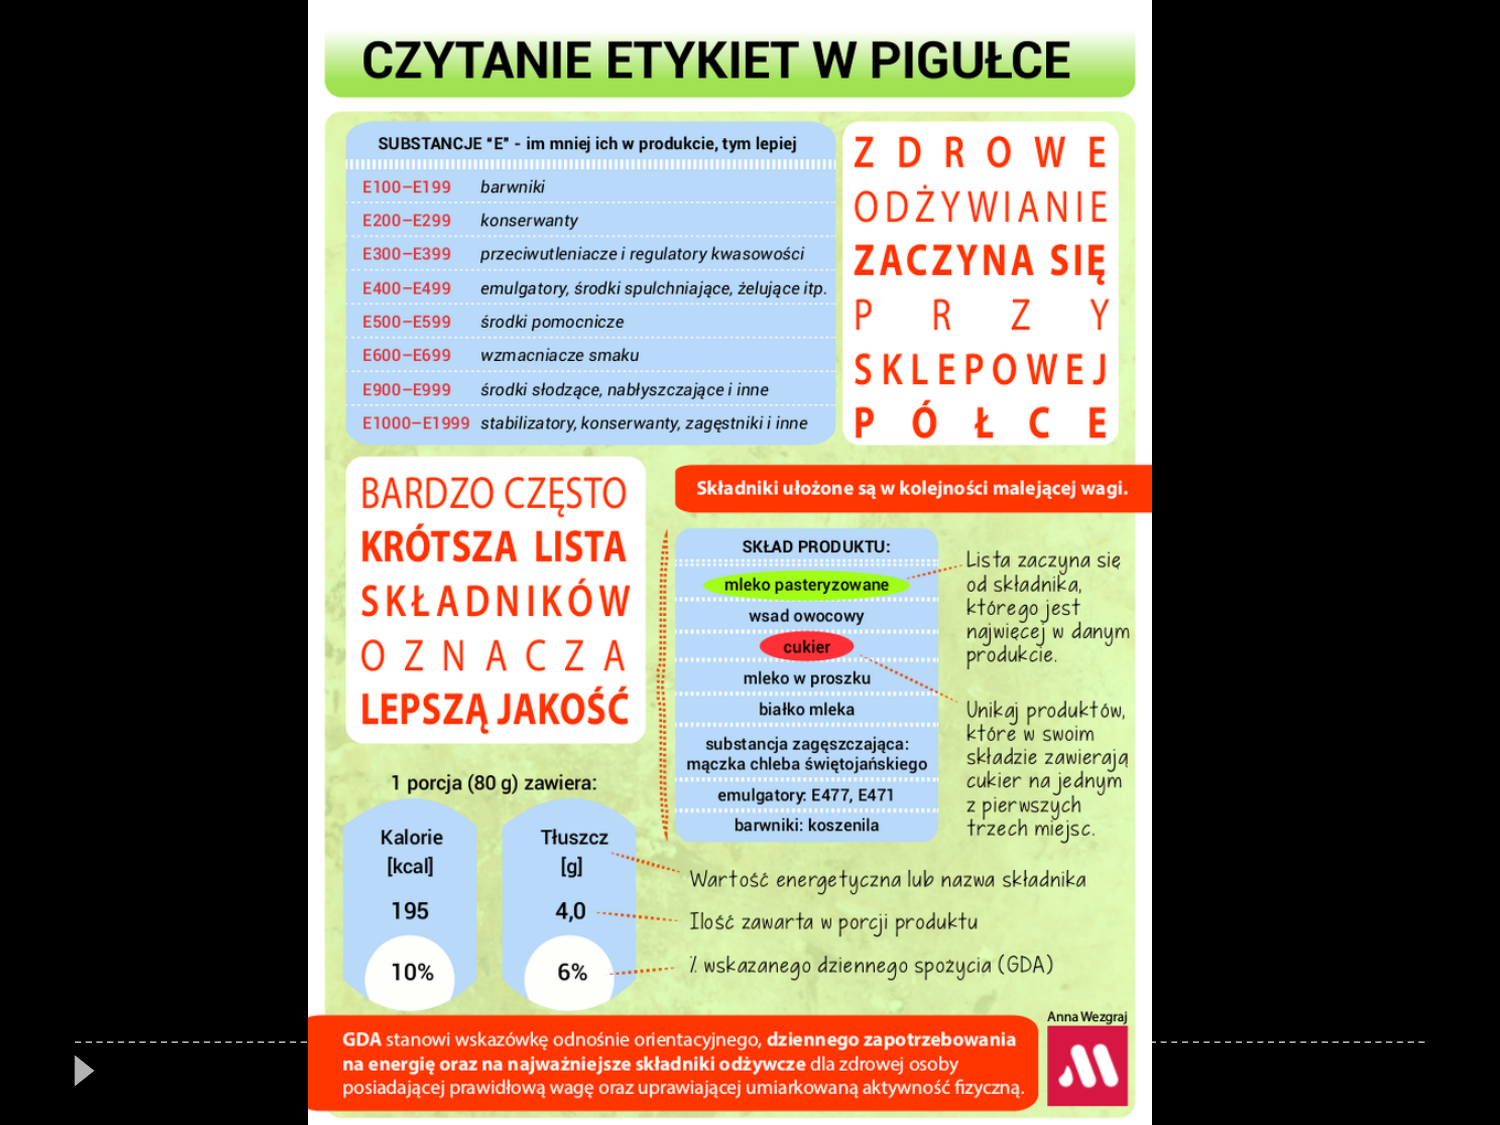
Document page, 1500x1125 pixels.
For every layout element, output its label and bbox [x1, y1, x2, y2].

picture [308, 0, 1153, 1125]
